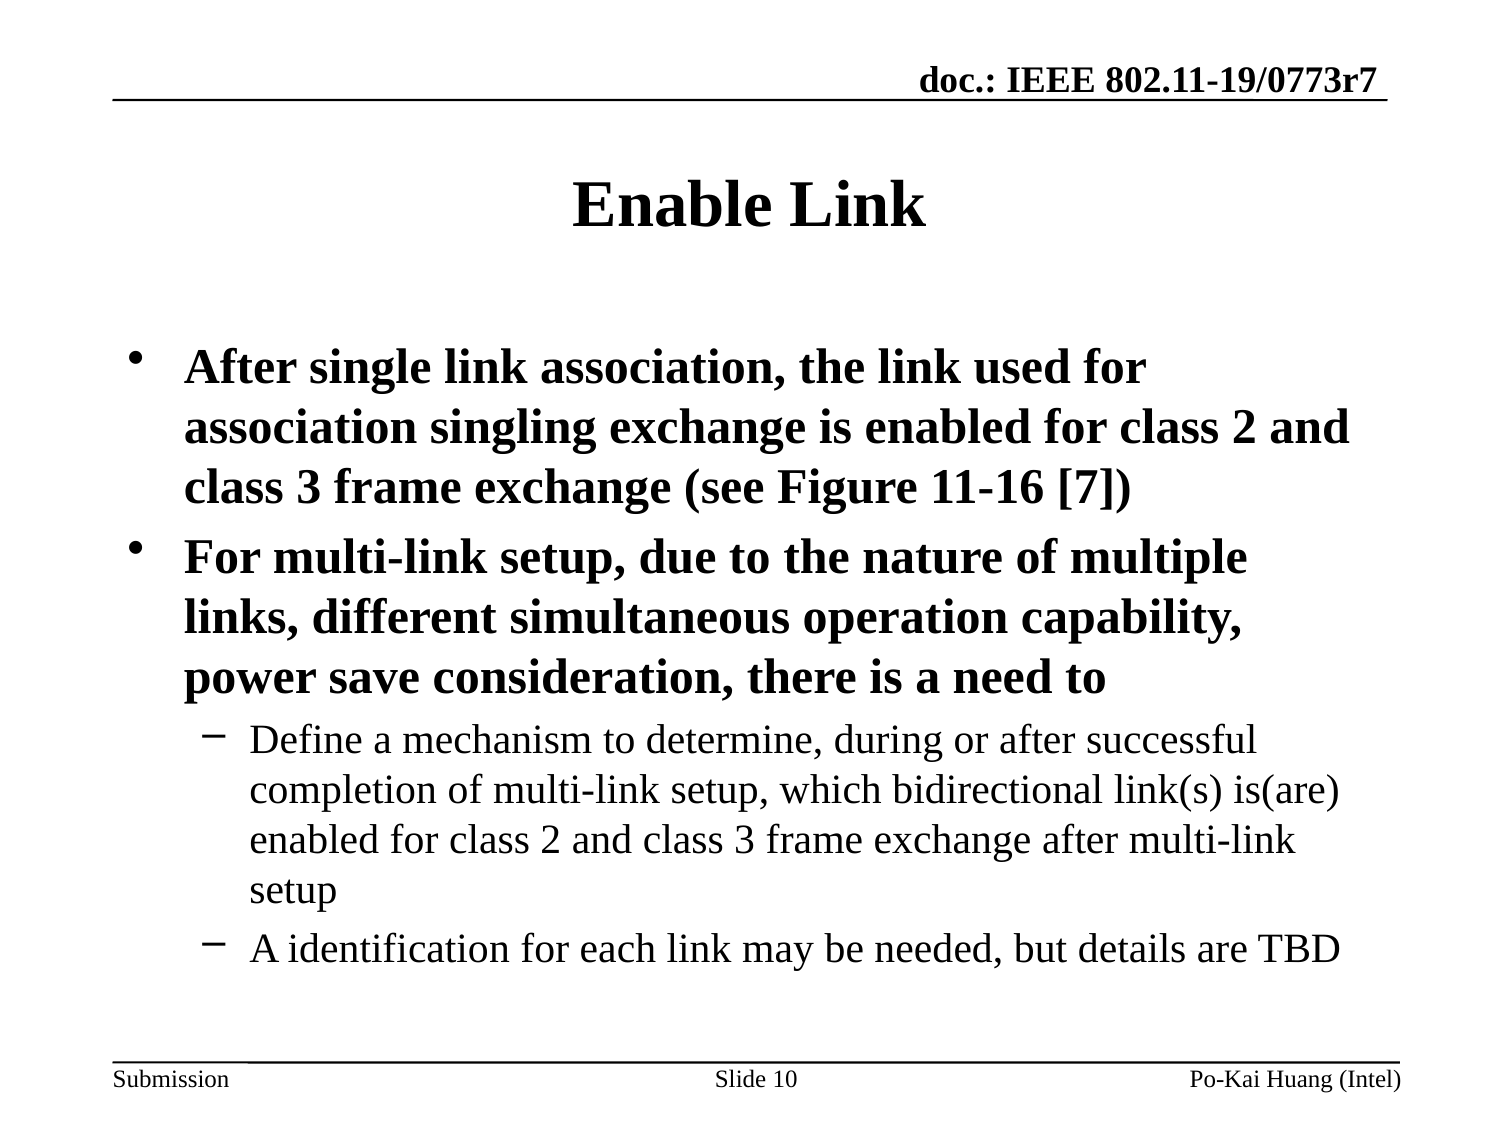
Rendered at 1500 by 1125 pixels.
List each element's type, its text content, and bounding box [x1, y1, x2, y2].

title Enable Link [112, 112, 1388, 288]
slide_number Slide 10 [712, 1061, 800, 1093]
list After single link association, the link used for association singling exchange is enabled for class 2 and class 3 frame exchange (see Figure 11-16 [7]) For multi-link setup, due to the nature of multiple links, different simultaneous operation capability, power save consideration, there is a need to Define a mechanism to determine, during or after successful completion of multi-link setup, which bidirectional link(s) is(are) enabled for class 2 and class 3 frame exchange after multi-link setup A identification for each link may be needed, but details are TBD [112, 326, 1388, 1002]
footer Po-Kai Huang (Intel) [1186, 1061, 1402, 1093]
